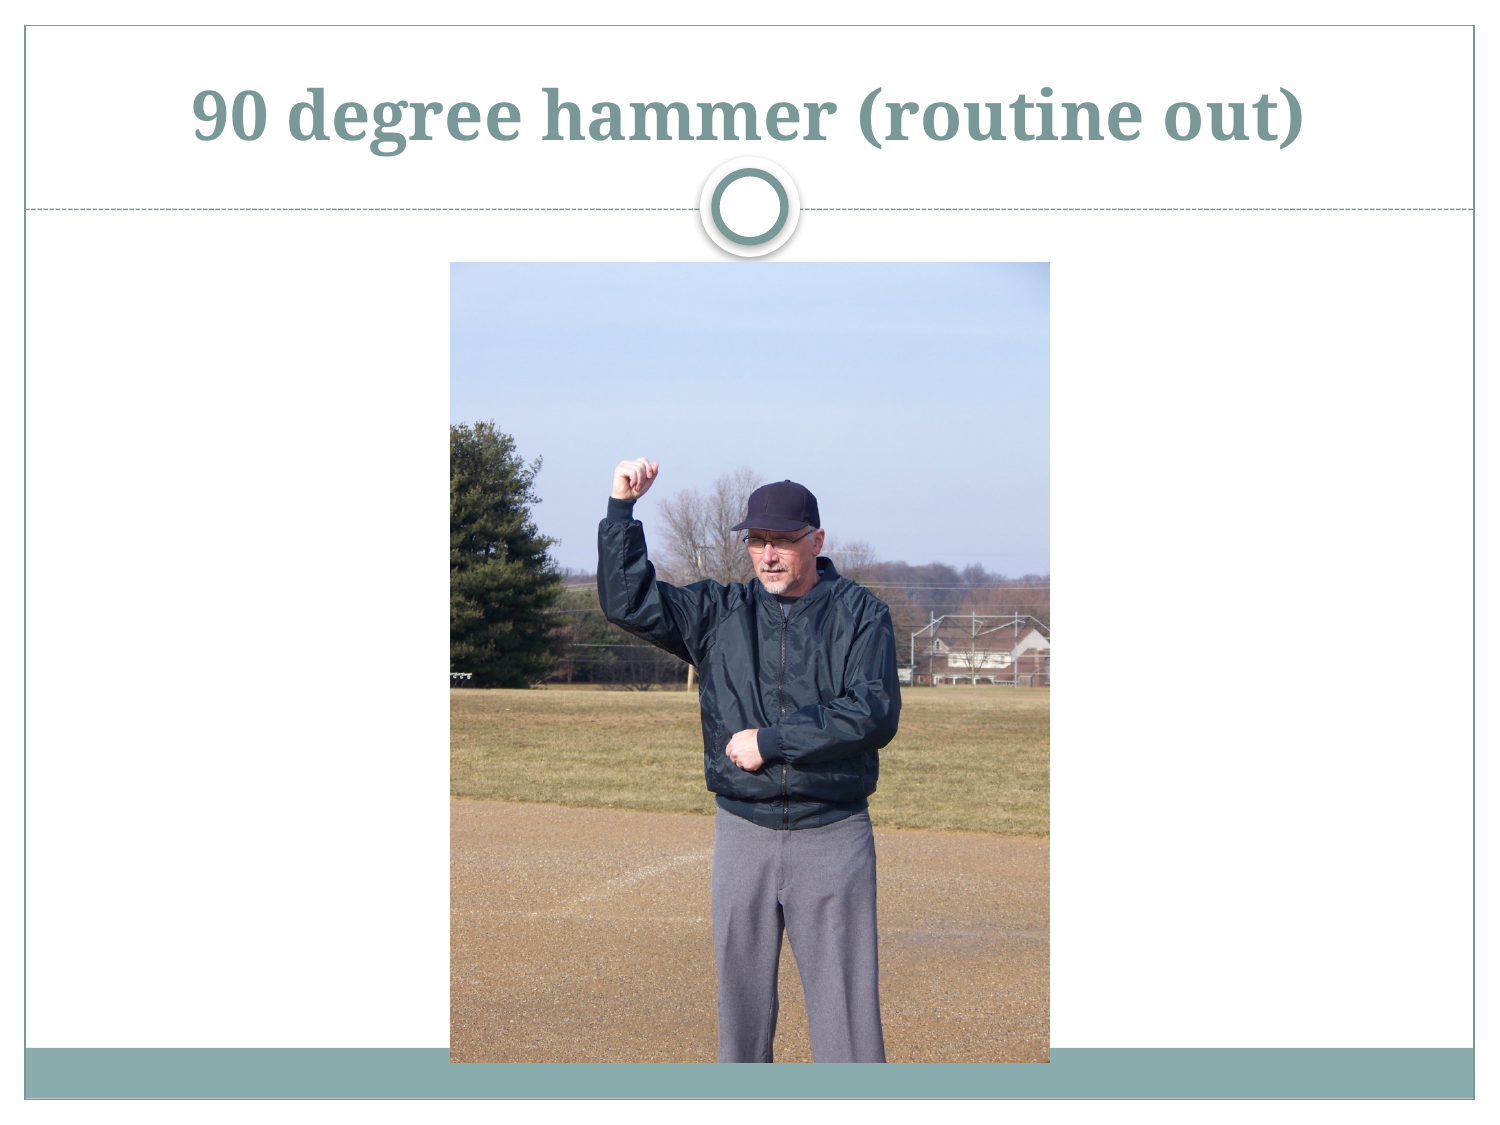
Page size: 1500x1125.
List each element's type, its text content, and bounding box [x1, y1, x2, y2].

title 90 degree hammer (routine out) [49, 37, 1450, 162]
picture [449, 262, 1051, 1063]
